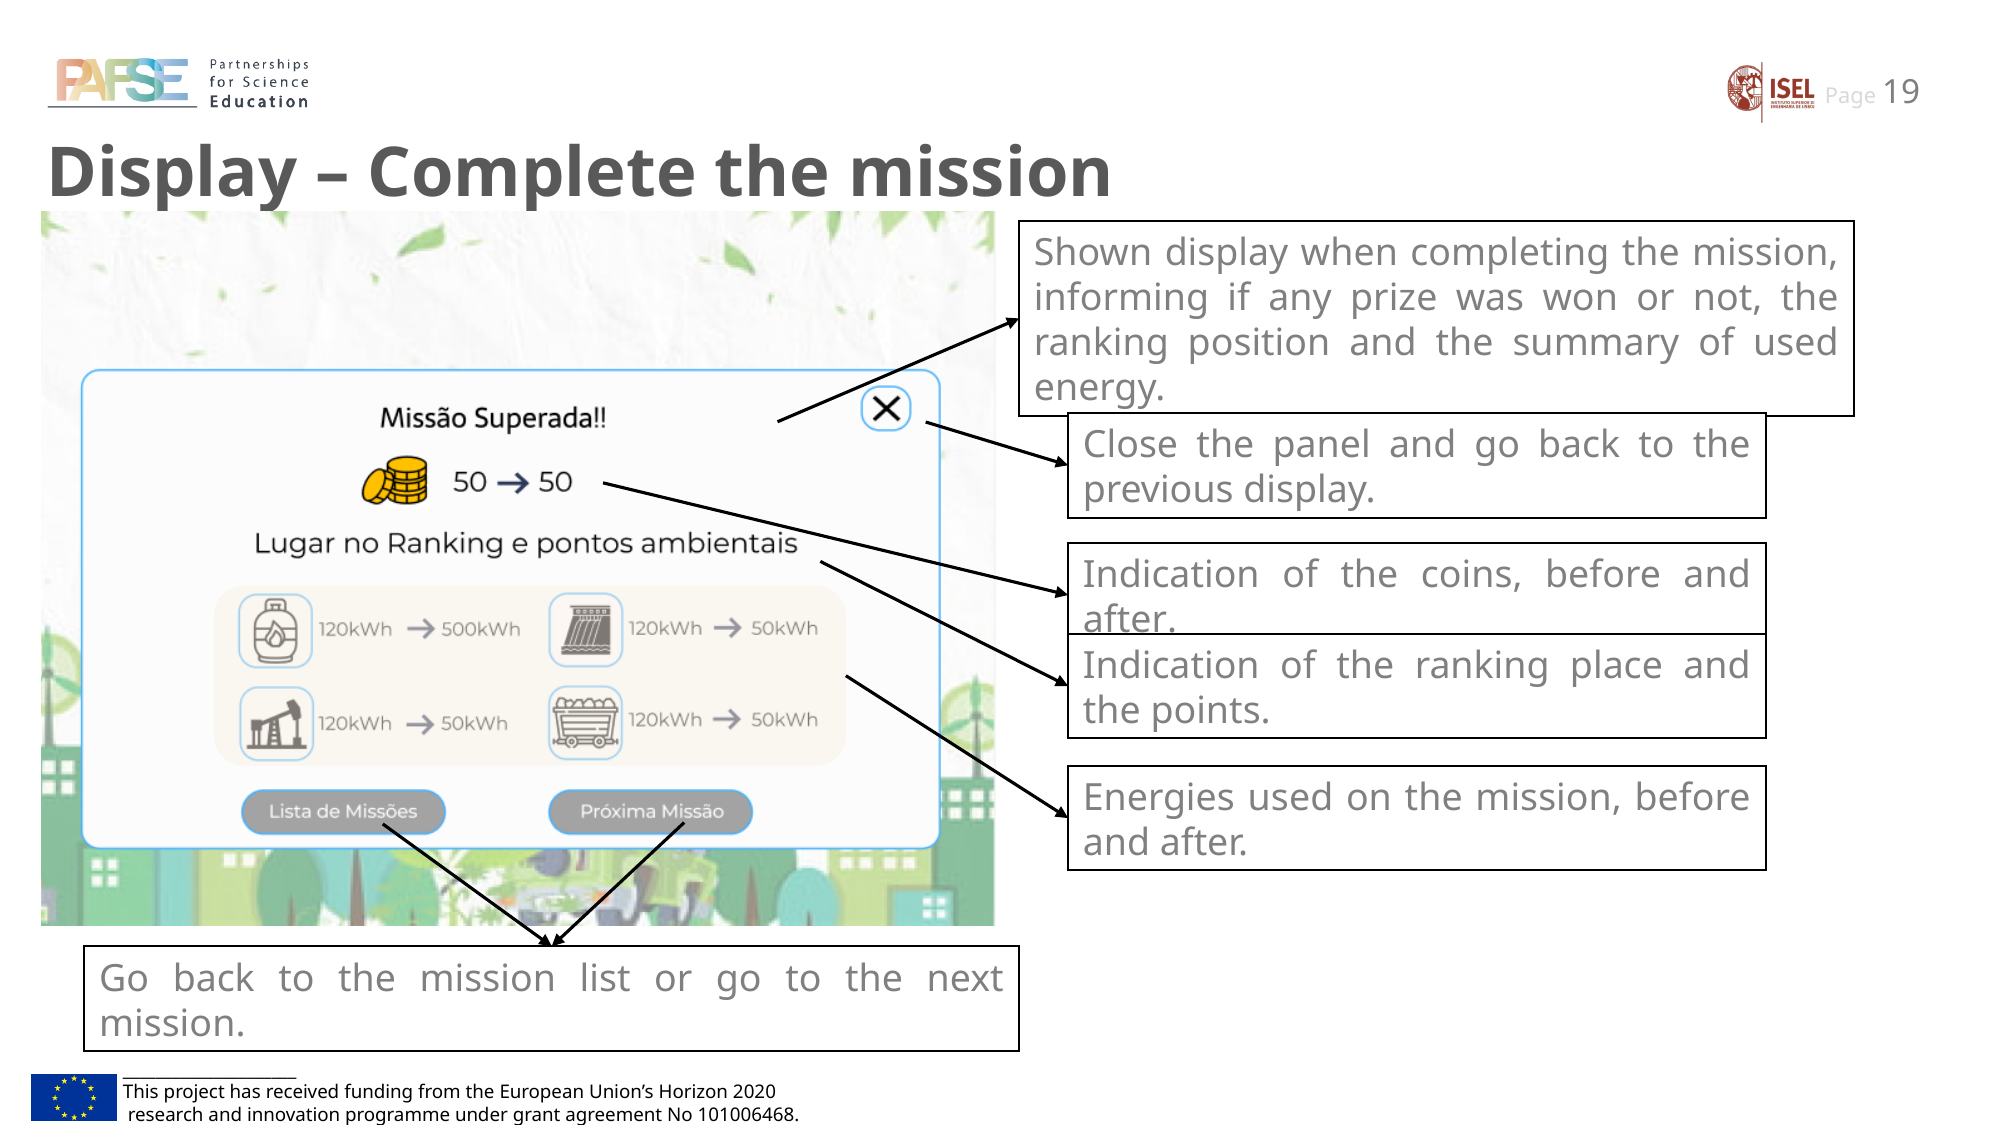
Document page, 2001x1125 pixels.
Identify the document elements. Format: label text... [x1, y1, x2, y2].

text_box [1727, 61, 1815, 120]
picture [30, 1074, 117, 1121]
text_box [602, 482, 1069, 573]
text_box Energies used on the mission, before and after. [1067, 765, 1767, 871]
text_box Shown display when completing the mission, informing if any prize was won or not, the ranking position and the summary of used energy. [1018, 220, 1855, 417]
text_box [777, 296, 1020, 422]
picture [38, 45, 317, 123]
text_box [382, 823, 551, 947]
text_box Display – Complete the mission [31, 120, 1960, 218]
text_box Close the panel and go back to the previous display. [1067, 412, 1767, 519]
text_box _____________________ This project has received funding from the European Union’s Horizon 2020 research and innovation programme under grant agreement No 101006468. [108, 1049, 2000, 1125]
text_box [845, 675, 1069, 819]
text_box Indication of the ranking place and the points. [1069, 633, 1767, 739]
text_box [551, 822, 685, 947]
picture [41, 211, 996, 926]
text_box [820, 561, 1069, 687]
text_box Go back to the mission list or go to the next mission. [83, 945, 1020, 1052]
text_box Indication of the coins, before and after. [1069, 542, 1767, 633]
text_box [925, 422, 1069, 466]
